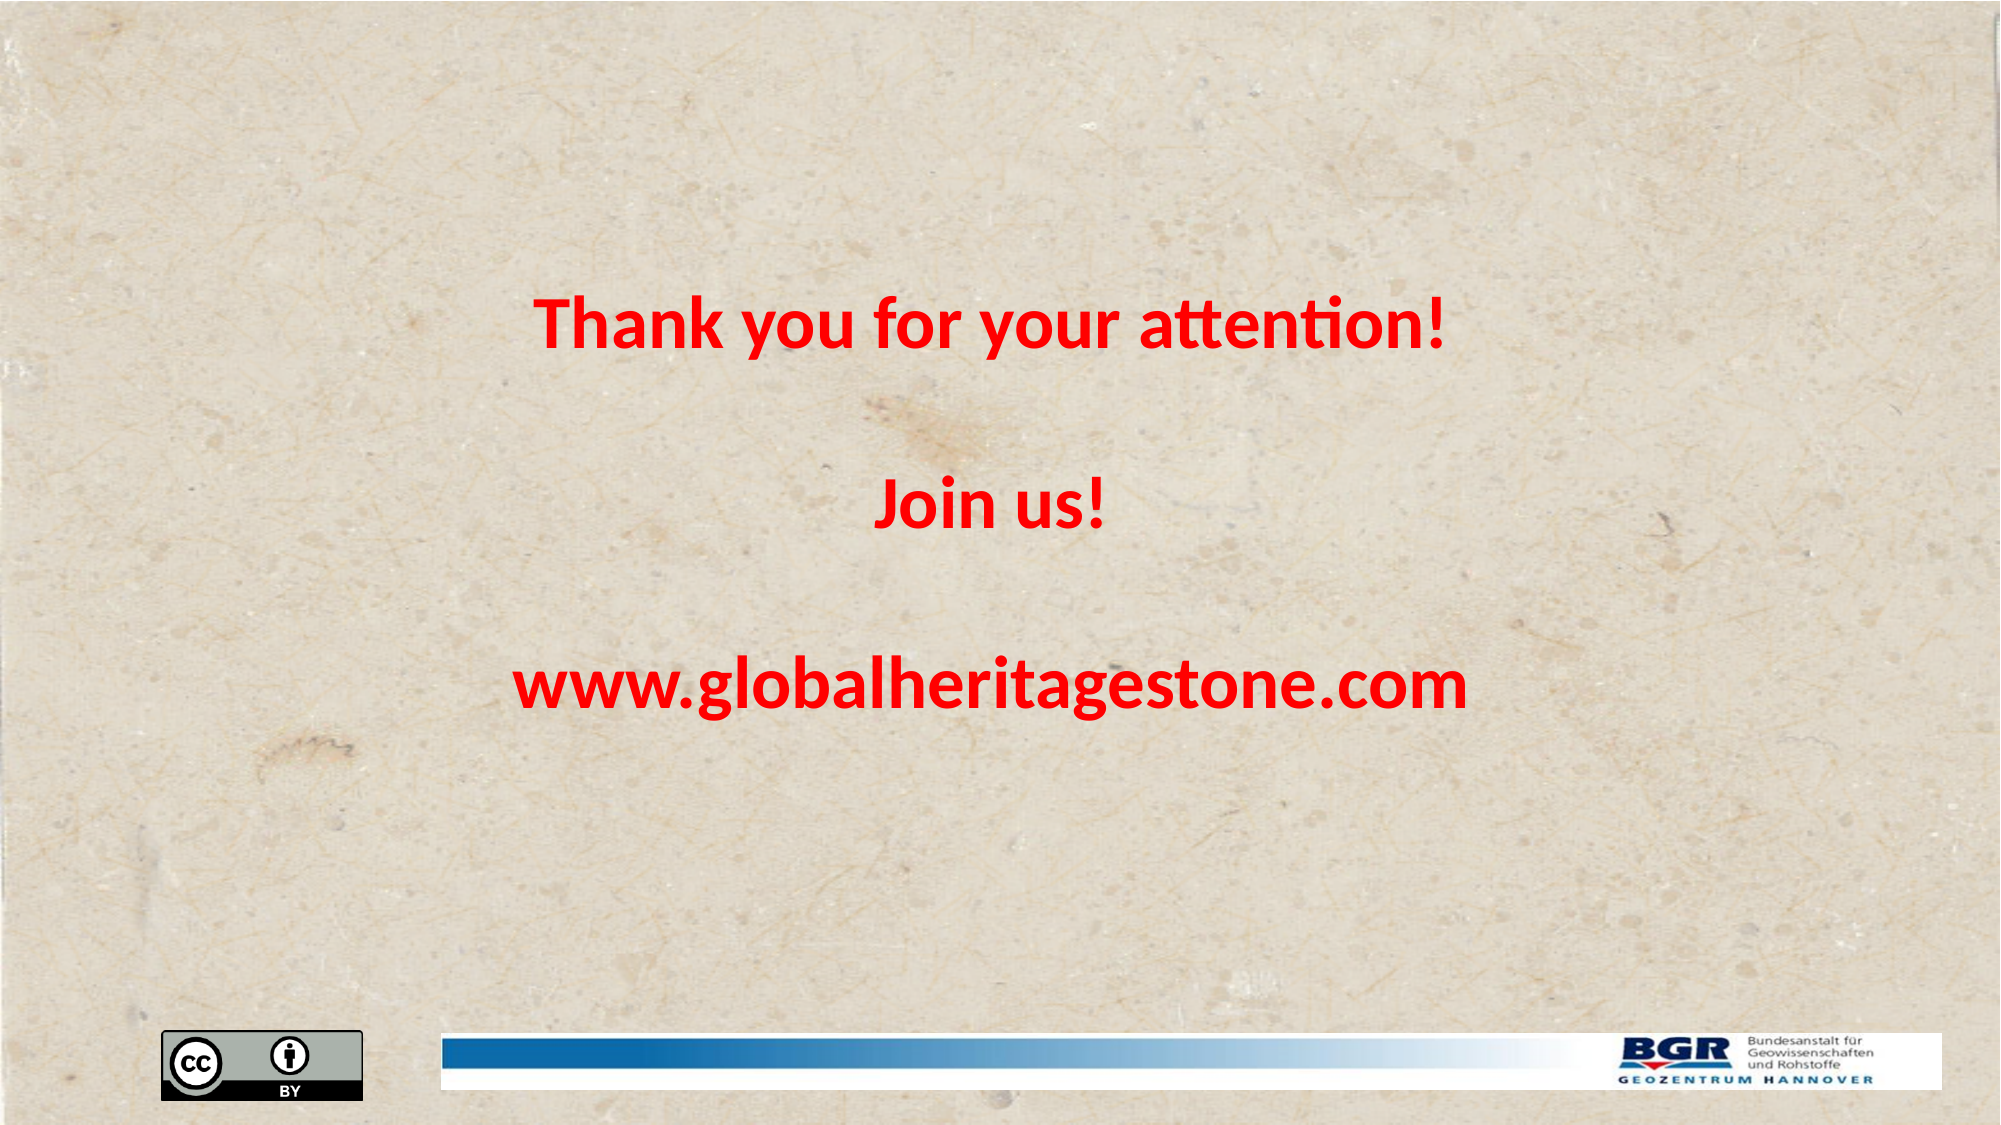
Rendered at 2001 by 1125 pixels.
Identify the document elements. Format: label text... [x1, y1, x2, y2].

picture [0, 1, 2000, 1125]
text_box Thank you for your attention! Join us! www.globalheritagestone.com [498, 266, 1486, 732]
